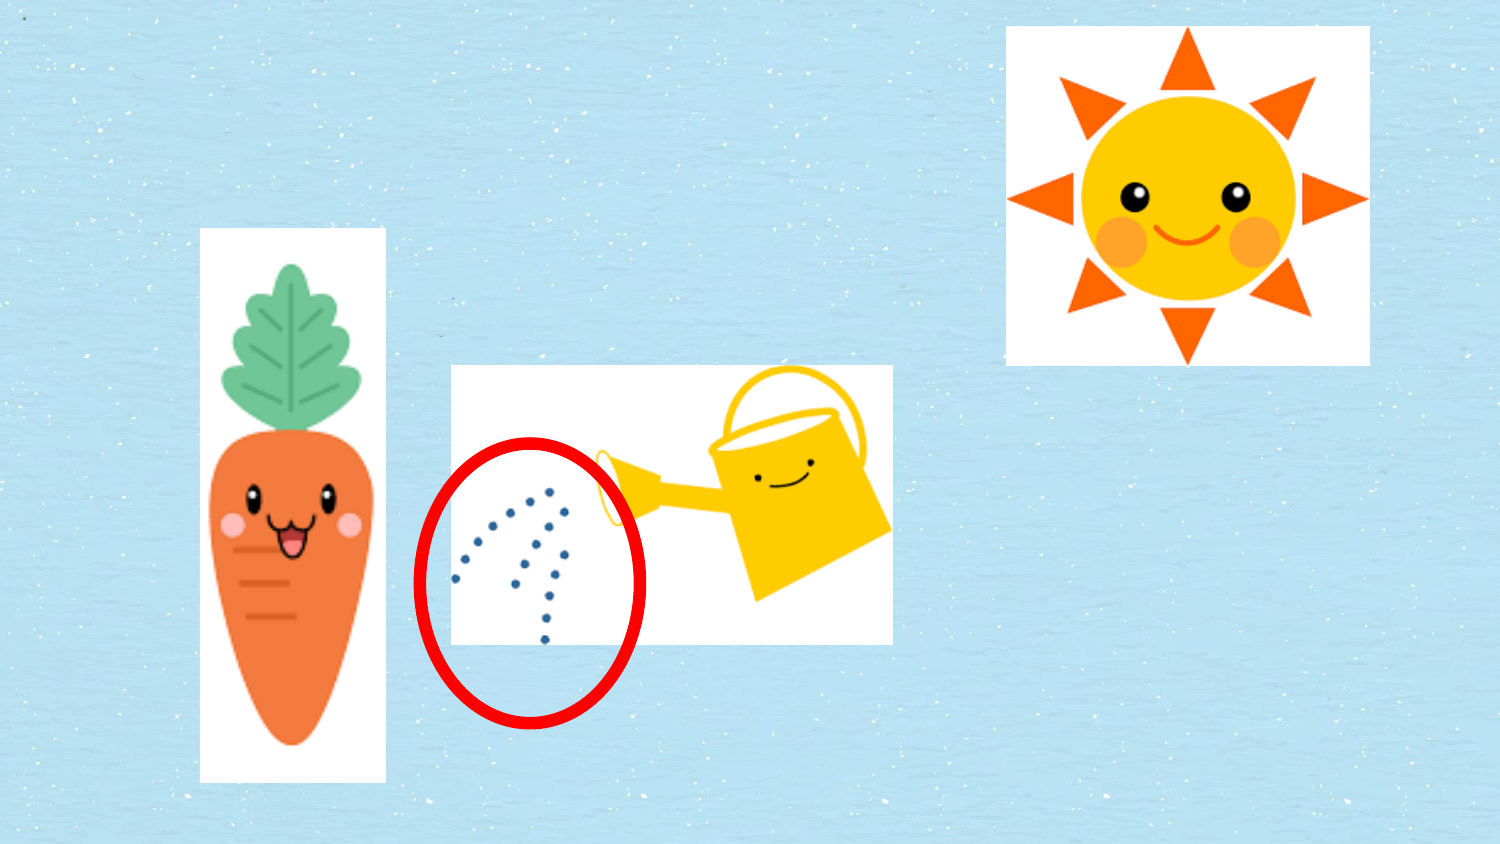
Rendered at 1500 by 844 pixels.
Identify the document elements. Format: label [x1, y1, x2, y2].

picture [0, 0, 1500, 844]
text_box [419, 492, 625, 724]
